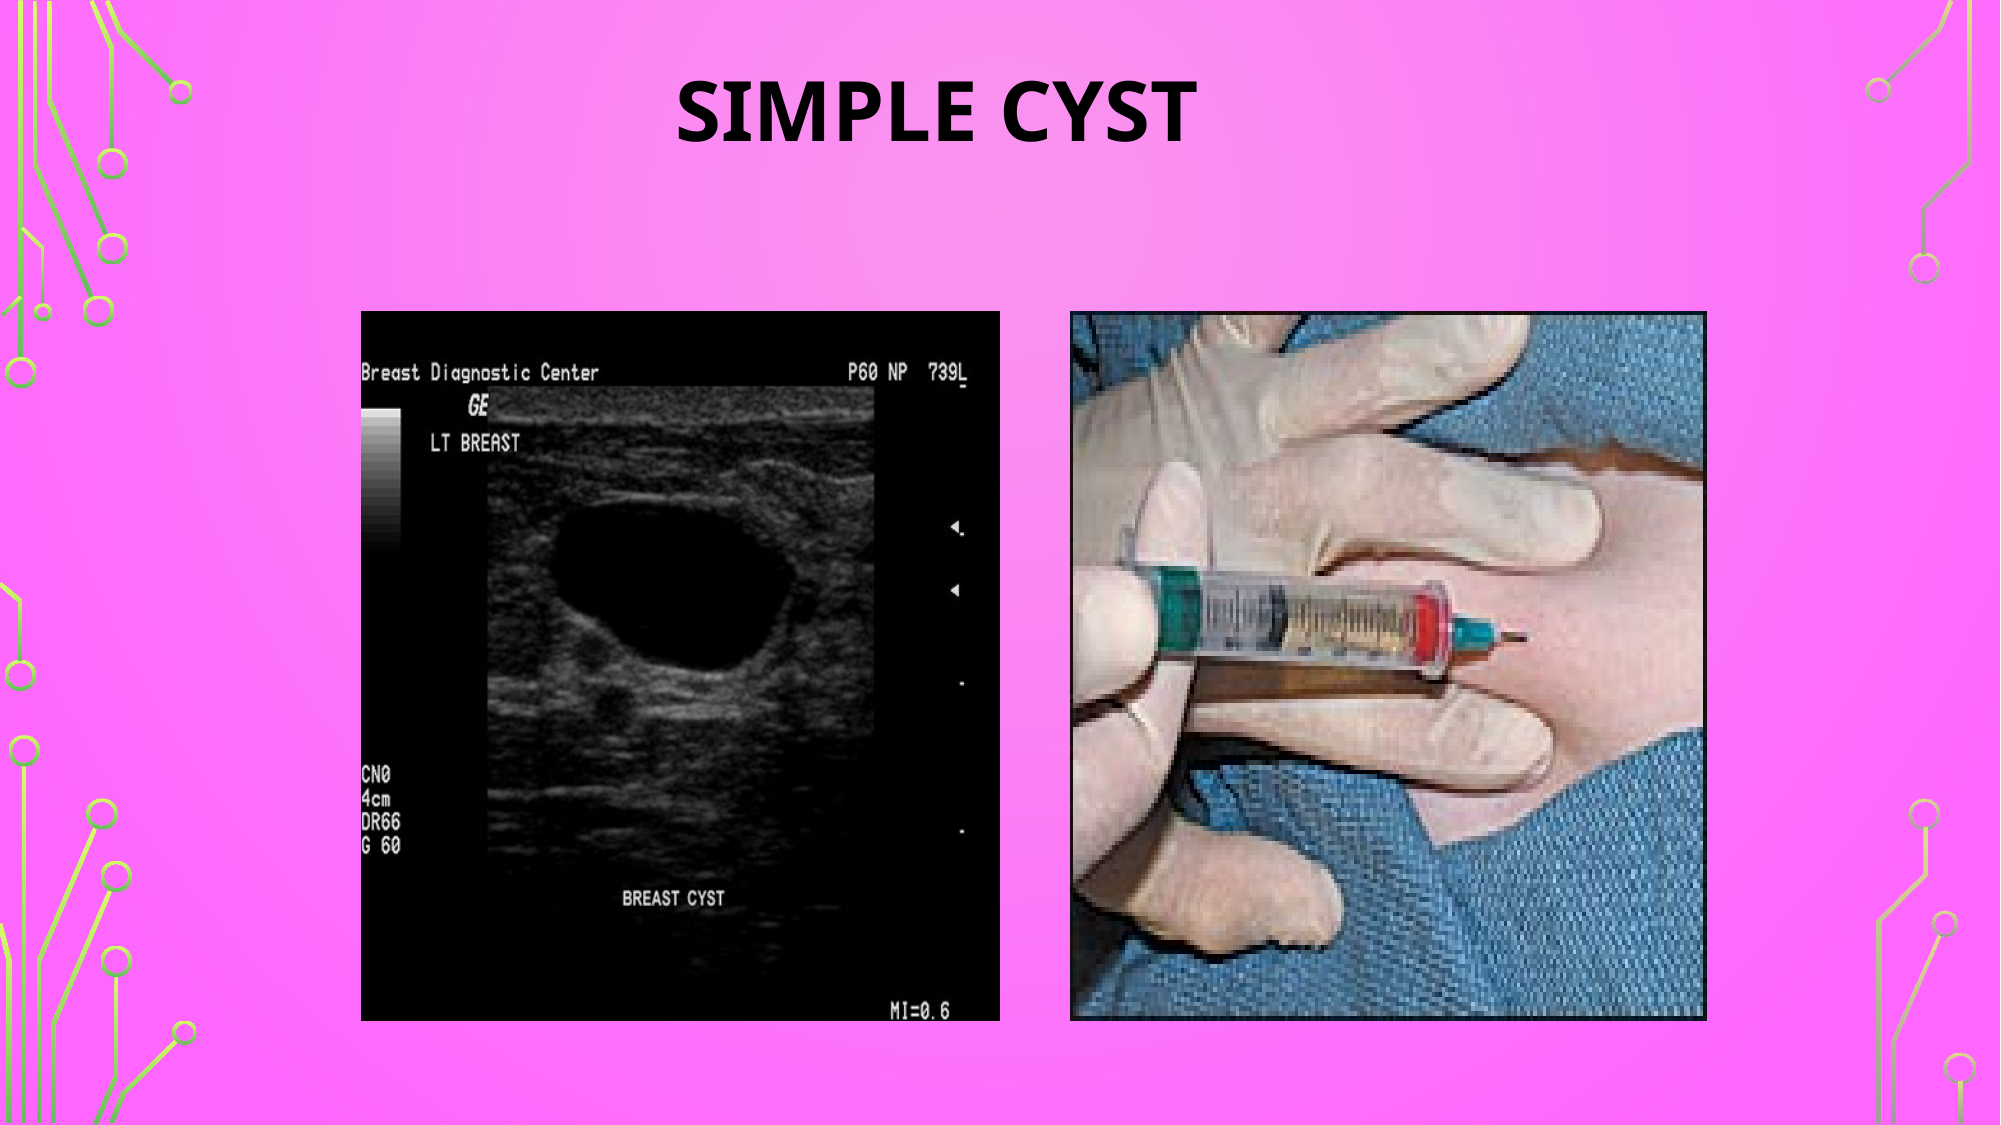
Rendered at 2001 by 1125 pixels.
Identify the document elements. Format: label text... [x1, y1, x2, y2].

title Simple Cyst [324, 45, 1550, 185]
picture [361, 311, 1001, 1021]
picture [1070, 311, 1707, 1021]
